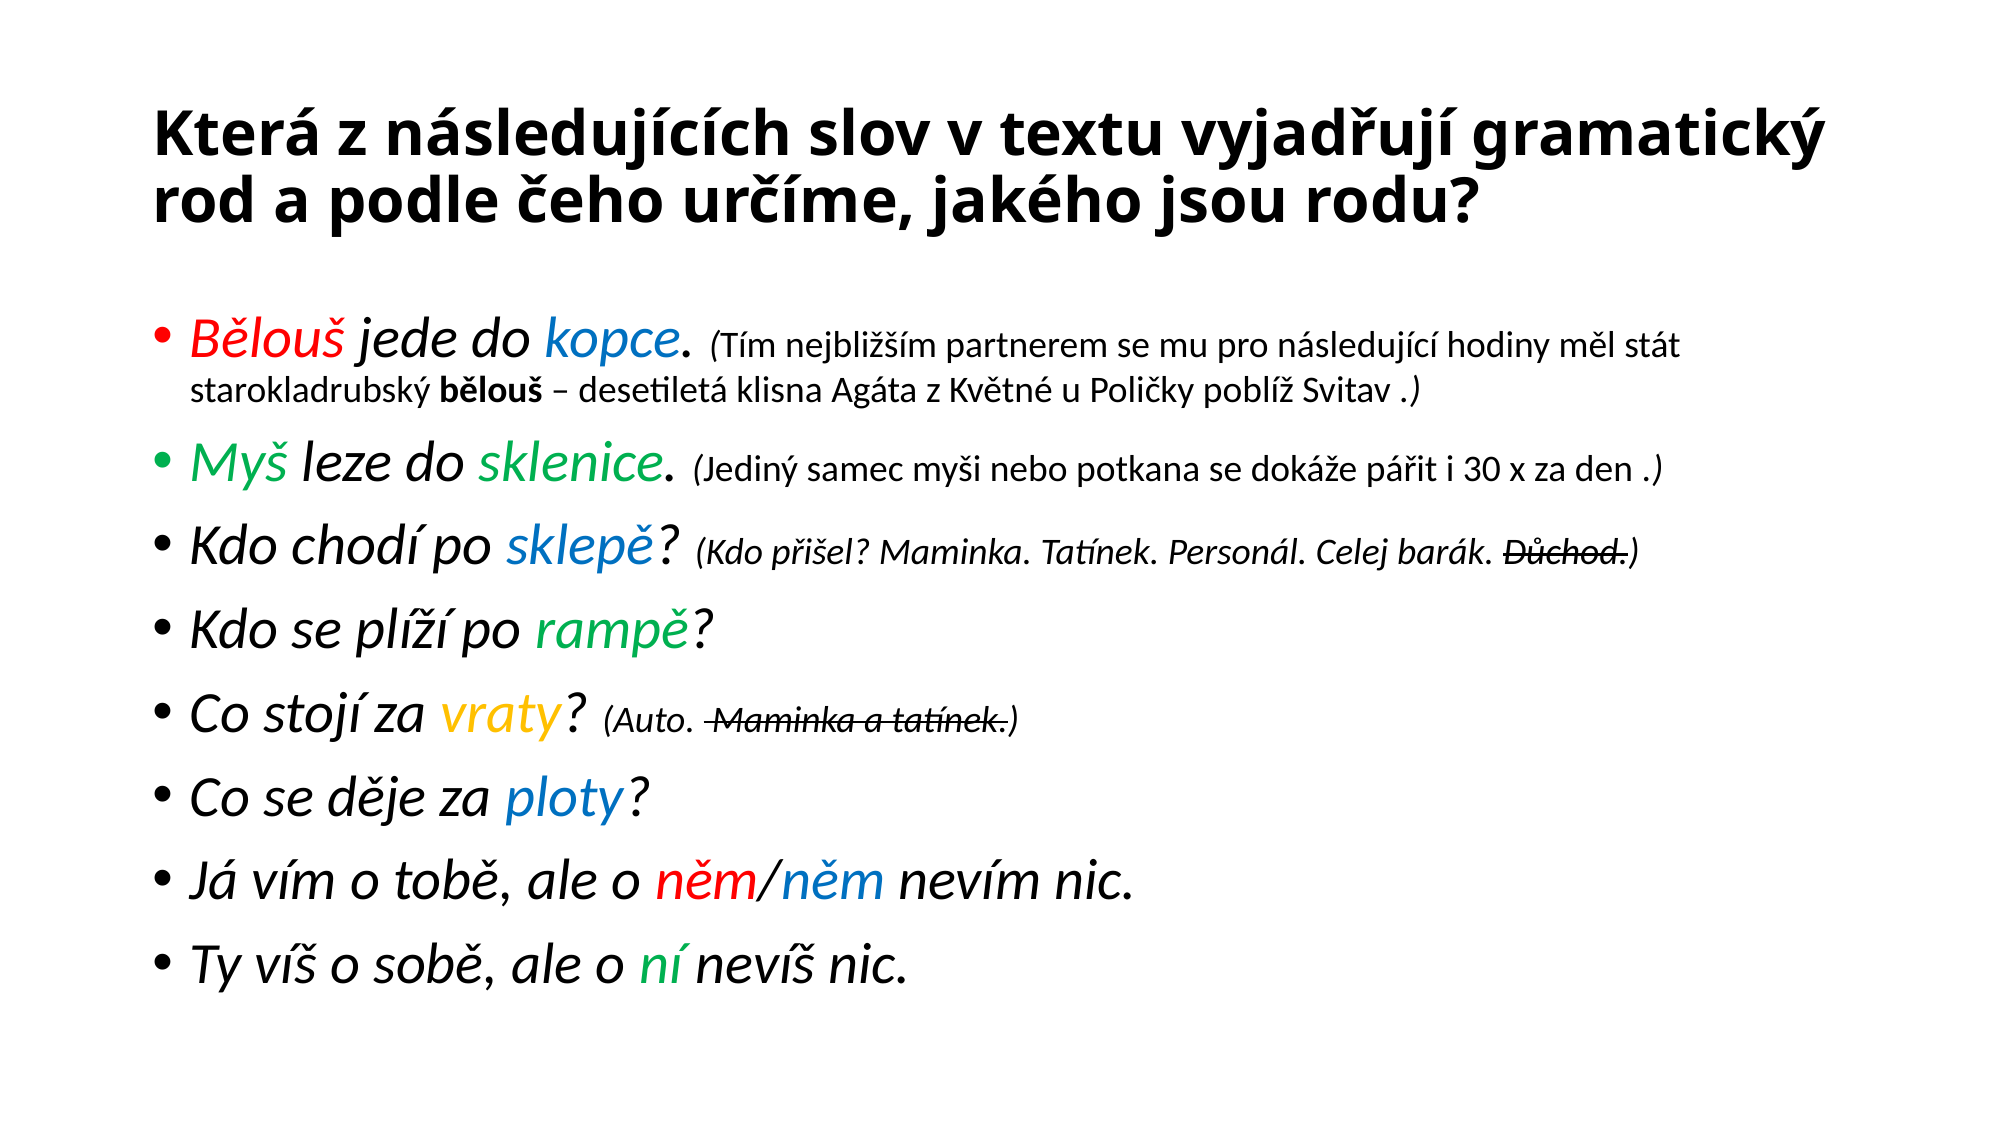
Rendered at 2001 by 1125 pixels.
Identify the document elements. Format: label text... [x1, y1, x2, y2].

list Bělouš jede do kopce. (Tím nejbližším partnerem se mu pro následující hodiny měl stát starokladrubský bělouš – desetiletá klisna Agáta z Květné u Poličky poblíž Svitav .) Myš leze do sklenice. (Jediný samec myši nebo potkana se dokáže pářit i 30 x za den .) Kdo chodí po sklepě? (Kdo přišel? Maminka. Tatínek. Personál. Celej barák. Důchod.) Kdo se plíží po rampě? Co stojí za vraty? (Auto. Maminka a tatínek.) Co se děje za ploty? Já vím o tobě, ale o něm/něm nevím nic. Ty víš o sobě, ale o ní nevíš nic. [137, 299, 1863, 1014]
title Která z následujících slov v textu vyjadřují gramatický rod a podle čeho určíme, jakého jsou rodu? [137, 59, 1863, 278]
